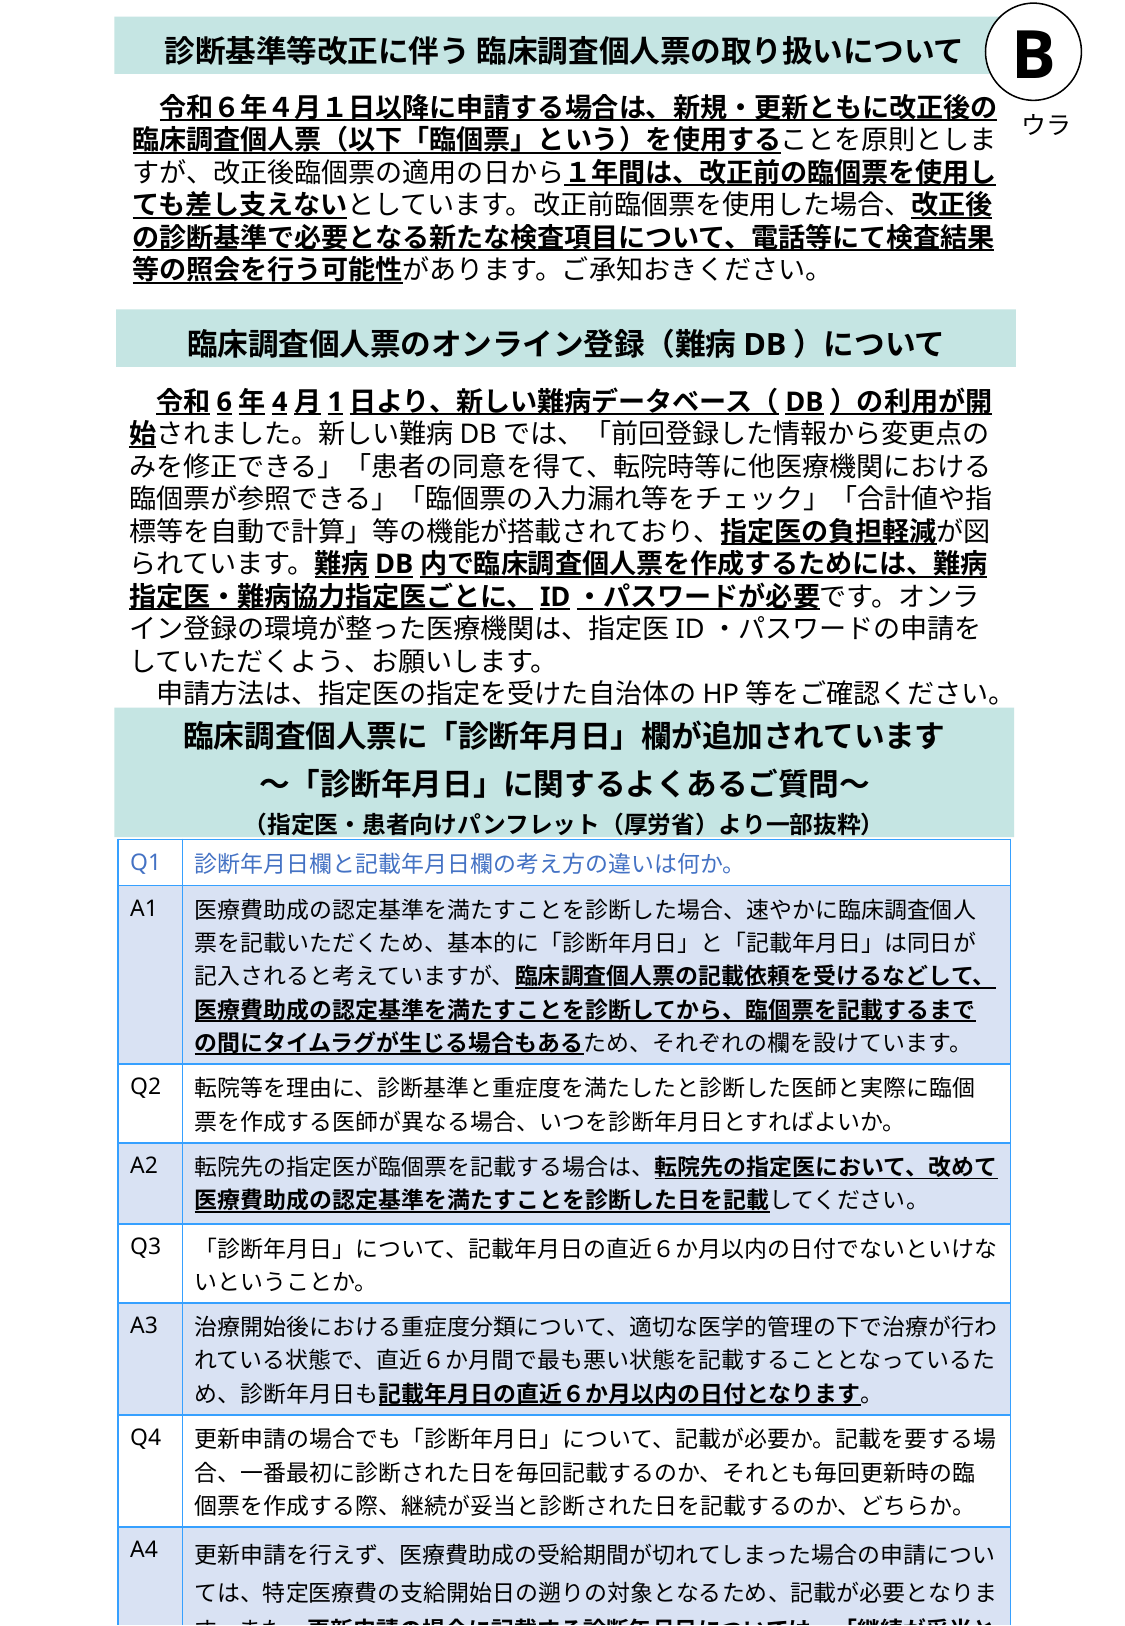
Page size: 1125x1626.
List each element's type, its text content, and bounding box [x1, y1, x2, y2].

table_cell 更新申請を行えず、医療費助成の受給期間が切れてしまった場合の申請については、特定医療費の支給開始日の遡りの対象となるため、記載が必要となります。また、更新申請の場合に記載する診断年月日については、「継続が妥当と診断された日」としてください。 [183, 1528, 1010, 1625]
table_cell A1 [119, 886, 182, 1063]
text_box B [985, 3, 1082, 101]
table_cell A2 [119, 1144, 182, 1223]
table_cell A3 [119, 1304, 182, 1414]
table_header Q1 [119, 840, 182, 885]
table_cell Q4 [119, 1416, 182, 1526]
text_box 診断基準等改正に伴う 臨床調査個人票の取り扱いについて [113, 16, 999, 75]
table_cell 転院等を理由に、診断基準と重症度を満たしたと診断した医師と実際に臨個票を作成する医師が異なる場合、いつを診断年月日とすればよいか。 [183, 1065, 1010, 1142]
text_box 令和6年4月1日より、新しい難病データベース（DB）の利用が開始されました。新しい難病DBでは、「前回登録した情報から変更点のみを修正できる」「患者の同意を得て、転院時等に他医療機関における臨個票が参照できる」「臨個票の入力漏れ等をチェック」「合計値や指標等を自動で計算」等の機能が搭載されており、指定医の負担軽減が図られています。難病DB内で臨床調査個人票を作成するためには、難病指定医・難病協力指定医ごとに、ID・パスワードが必要です。オンライン登録の環境が整った医療機関は、指定医ID・パスワードの申請をしていただくよう、お願いします。 申請方法は、指定医の指定を受けた自治体のHP等をご確認ください。 [114, 376, 1011, 717]
table_cell 医療費助成の認定基準を満たすことを診断した場合、速やかに臨床調査個人票を記載いただくため、基本的に「診断年月日」と「記載年月日」は同日が記入されると考えていますが、臨床調査個人票の記載依頼を受けるなどして、医療費助成の認定基準を満たすことを診断してから、臨個票を記載するまでの間にタイムラグが生じる場合もあるため、それぞれの欄を設けています。 [183, 886, 1010, 1063]
table_cell A4 [119, 1528, 182, 1625]
table_cell 「診断年月日」について、記載年月日の直近６か月以内の日付でないといけないということか。 [183, 1225, 1010, 1302]
text_box 令和６年４月１日以降に申請する場合は、新規・更新ともに改正後の臨床調査個人票（以下「臨個票」という）を使用することを原則としますが、改正後臨個票の適用の日から１年間は、改正前の臨個票を使用しても差し支えないとしています。改正前臨個票を使用した場合、改正後の診断基準で必要となる新たな検査項目について、電話等にて検査結果等の照会を行う可能性があります。ご承知おきください。 [117, 82, 1015, 293]
text_box 臨床調査個人票のオンライン登録（難病DB）について [115, 308, 1017, 368]
table_header 診断年月日欄と記載年月日欄の考え方の違いは何か。 [183, 840, 1010, 885]
table_cell Q3 [119, 1225, 182, 1302]
text_box ウラ [1006, 101, 1125, 147]
table_cell 治療開始後における重症度分類について、適切な医学的管理の下で治療が行われている状態で、直近６か月間で最も悪い状態を記載することとなっているため、診断年月日も記載年月日の直近６か月以内の日付となります。 [183, 1304, 1010, 1414]
table_cell Q2 [119, 1065, 182, 1142]
table_cell 更新申請の場合でも「診断年月日」について、記載が必要か。記載を要する場合、一番最初に診断された日を毎回記載するのか、それとも毎回更新時の臨個票を作成する際、継続が妥当と診断された日を記載するのか、どちらか。 [183, 1416, 1010, 1526]
table_cell 転院先の指定医が臨個票を記載する場合は、転院先の指定医において、改めて医療費助成の認定基準を満たすことを診断した日を記載してください。 [183, 1144, 1010, 1223]
text_box 臨床調査個人票に「診断年月日」欄が追加されています ～「診断年月日」に関するよくあるご質問～ （指定医・患者向けパンフレット（厚労省）より一部抜粋） [113, 707, 1015, 838]
